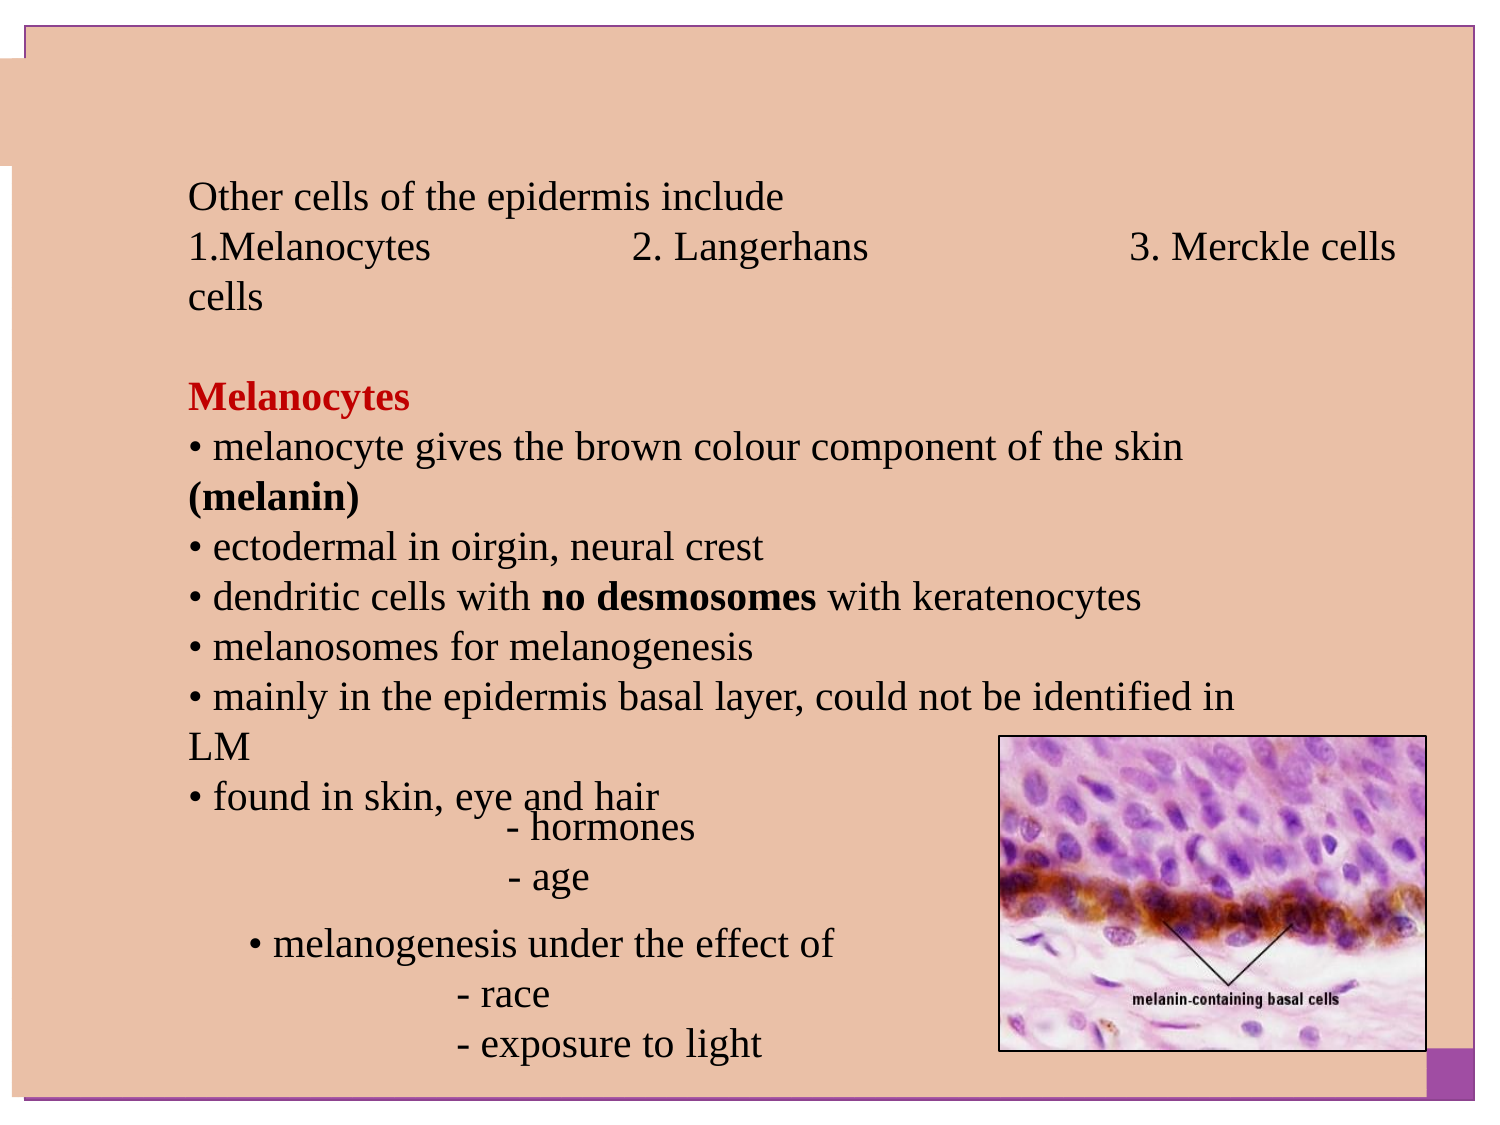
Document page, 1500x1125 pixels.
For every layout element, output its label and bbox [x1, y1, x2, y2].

text_box [0, 58, 1427, 1098]
text_box [997, 735, 1428, 1053]
